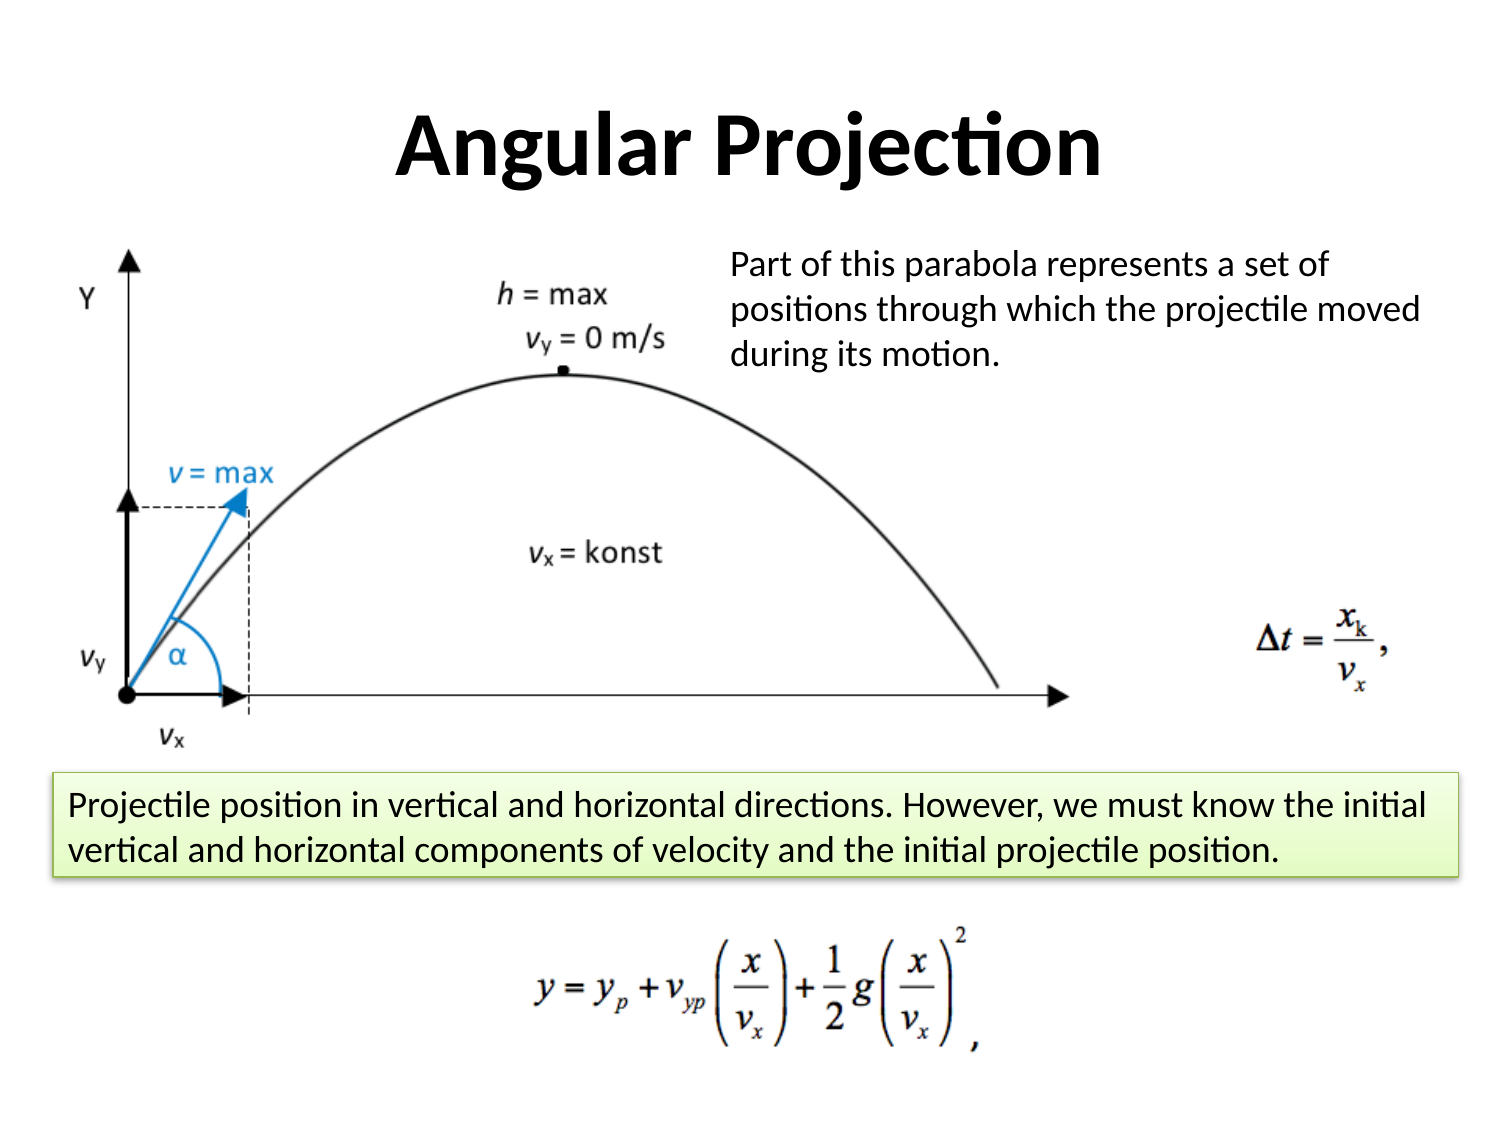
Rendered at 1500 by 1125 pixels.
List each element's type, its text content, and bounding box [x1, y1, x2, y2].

picture [52, 231, 1091, 773]
text_box Projectile position in vertical and horizontal directions. However, we must know the initial vertical and horizontal components of velocity and the initial projectile position. [52, 772, 1459, 878]
title Angular Projection [75, 45, 1425, 231]
picture [1245, 597, 1401, 702]
picture [524, 916, 988, 1061]
text_box Part of this parabola represents a set of positions through which the projectile moved during its motion. [1091, 231, 1466, 382]
